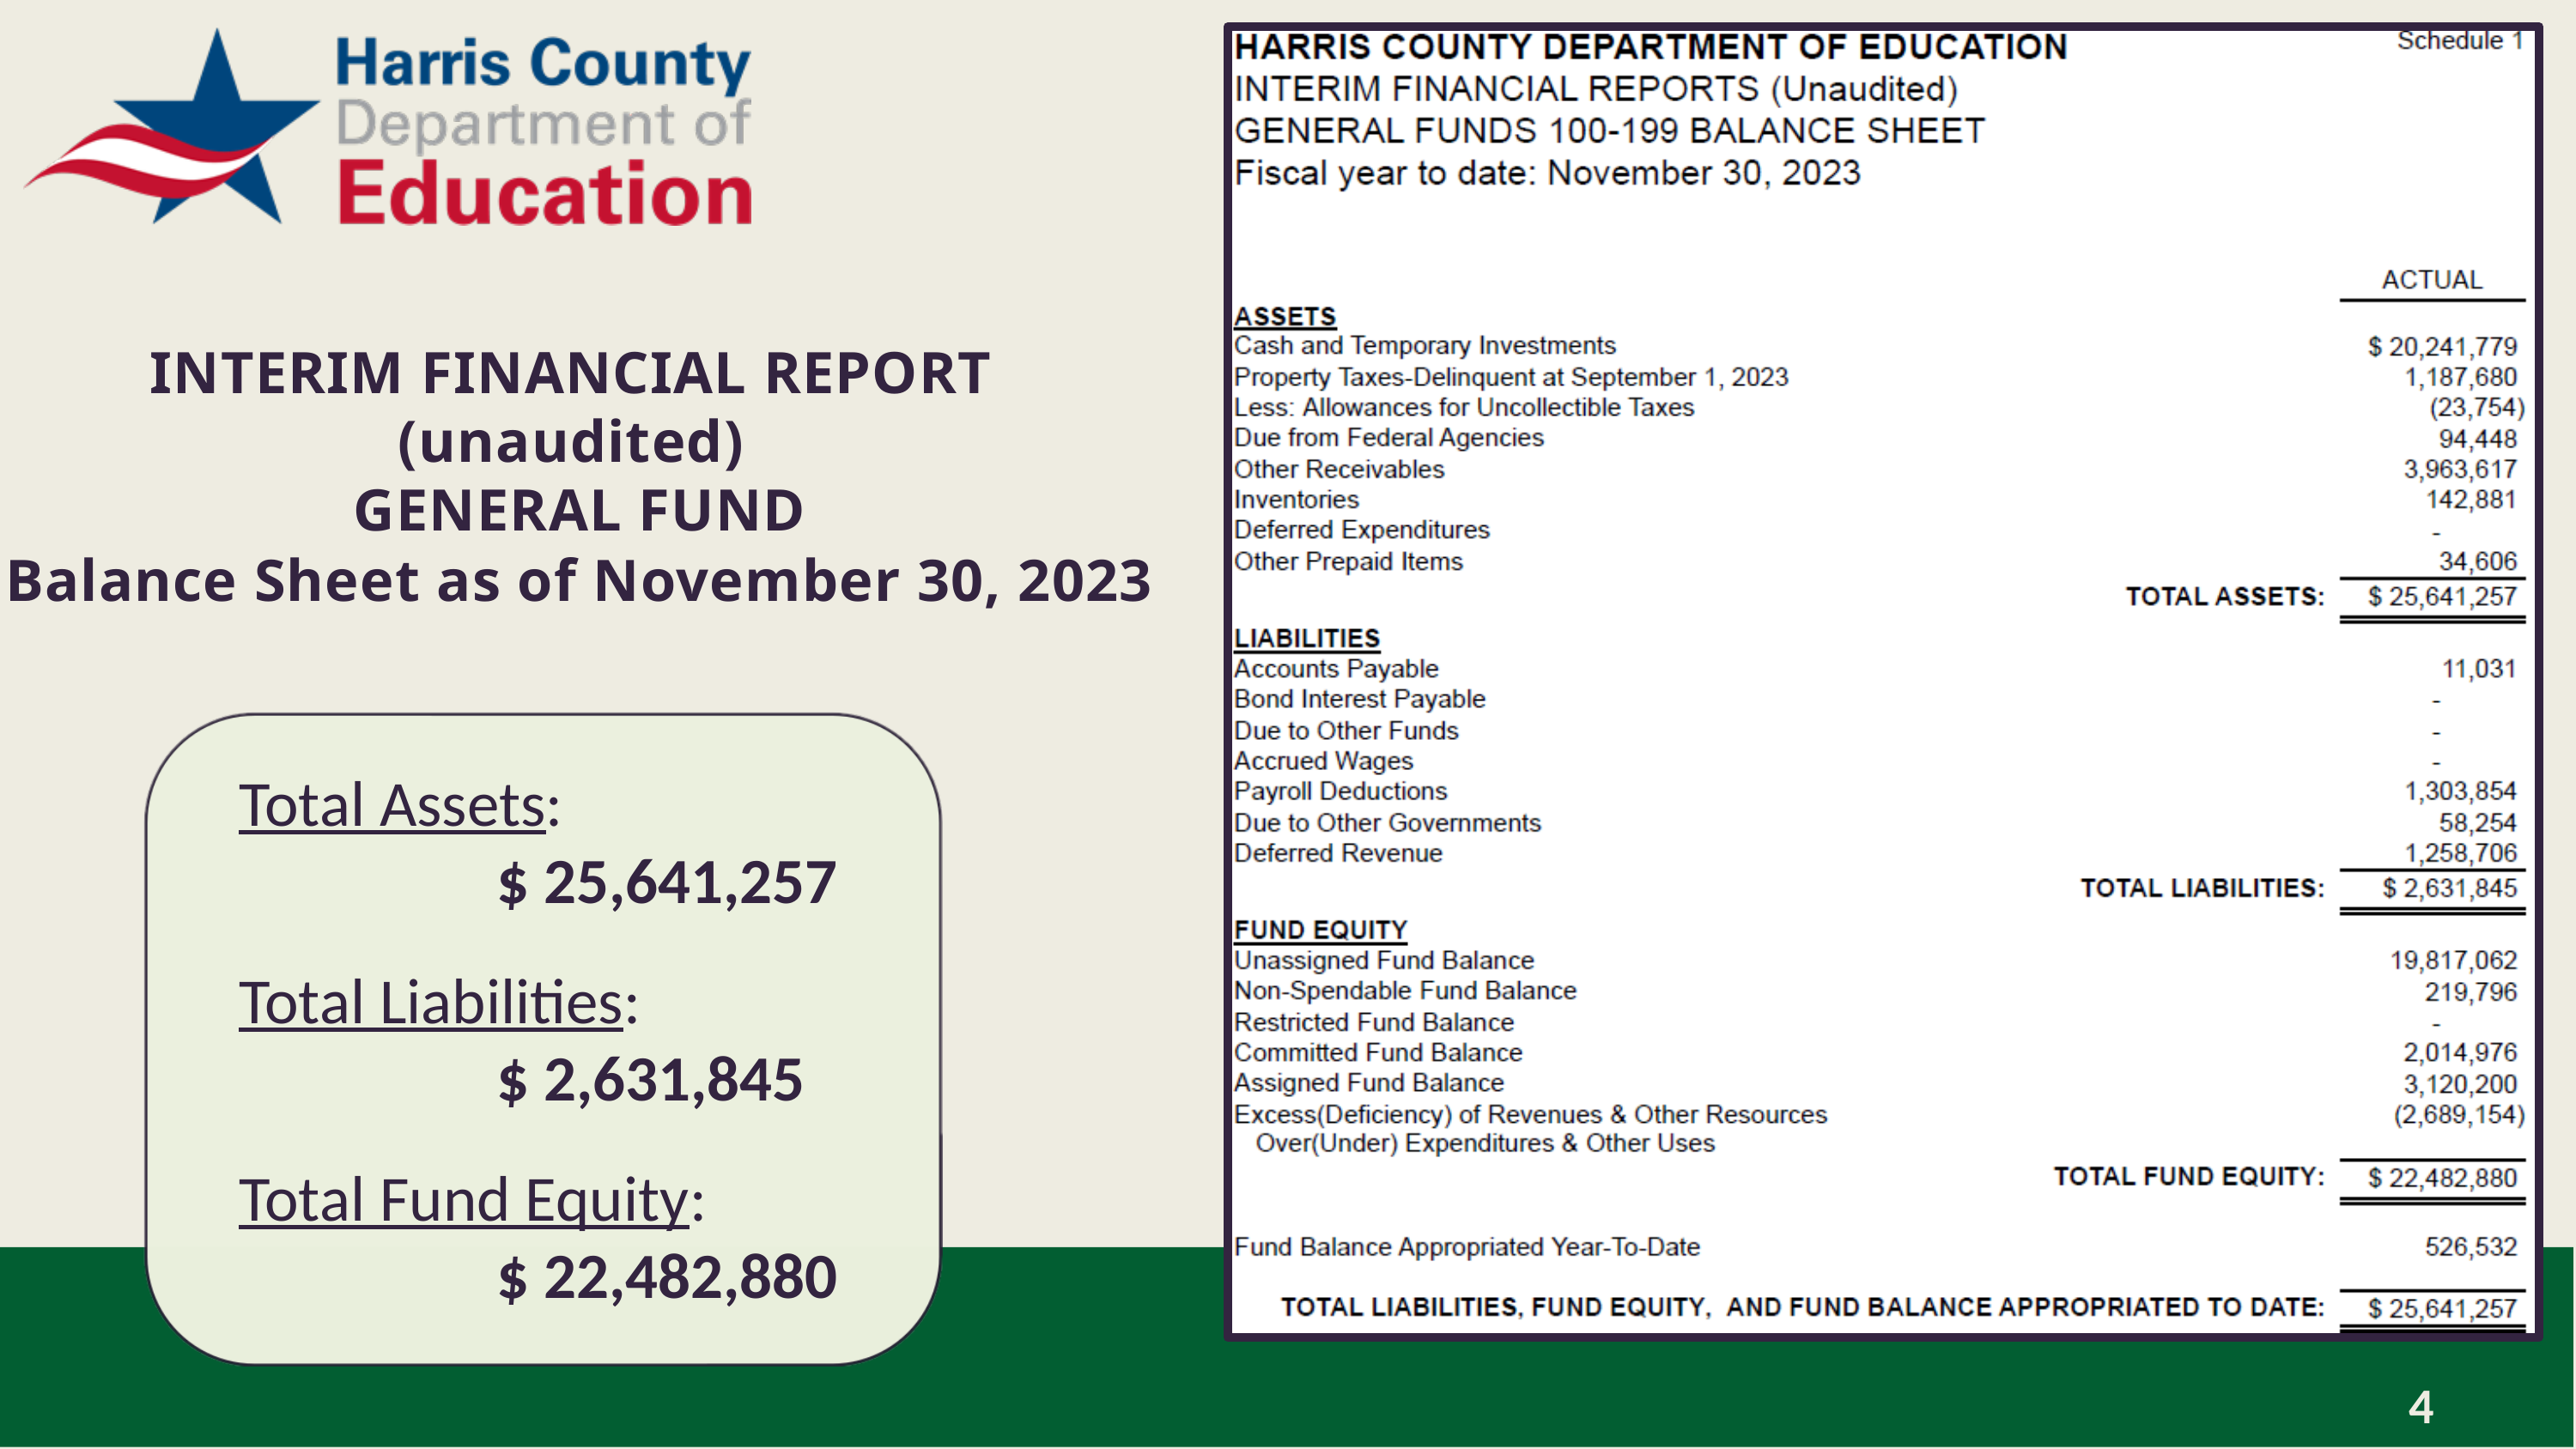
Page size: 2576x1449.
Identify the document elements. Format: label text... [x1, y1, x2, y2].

text_box INTERIM FINANCIAL REPORT (unaudited) GENERAL FUND Balance Sheet as of November 30, 2023 [0, 334, 1170, 613]
text_box [0, 1246, 2573, 1447]
text_box Total Assets: $ 25,641,257 Total Liabilities: $ 2,631,845 Total Fund Equity: $ 22,482,880 [226, 755, 860, 1318]
text_box [145, 715, 943, 1367]
picture [1231, 30, 2535, 1333]
picture [23, 27, 752, 227]
slide_number 4 [2380, 1373, 2434, 1434]
